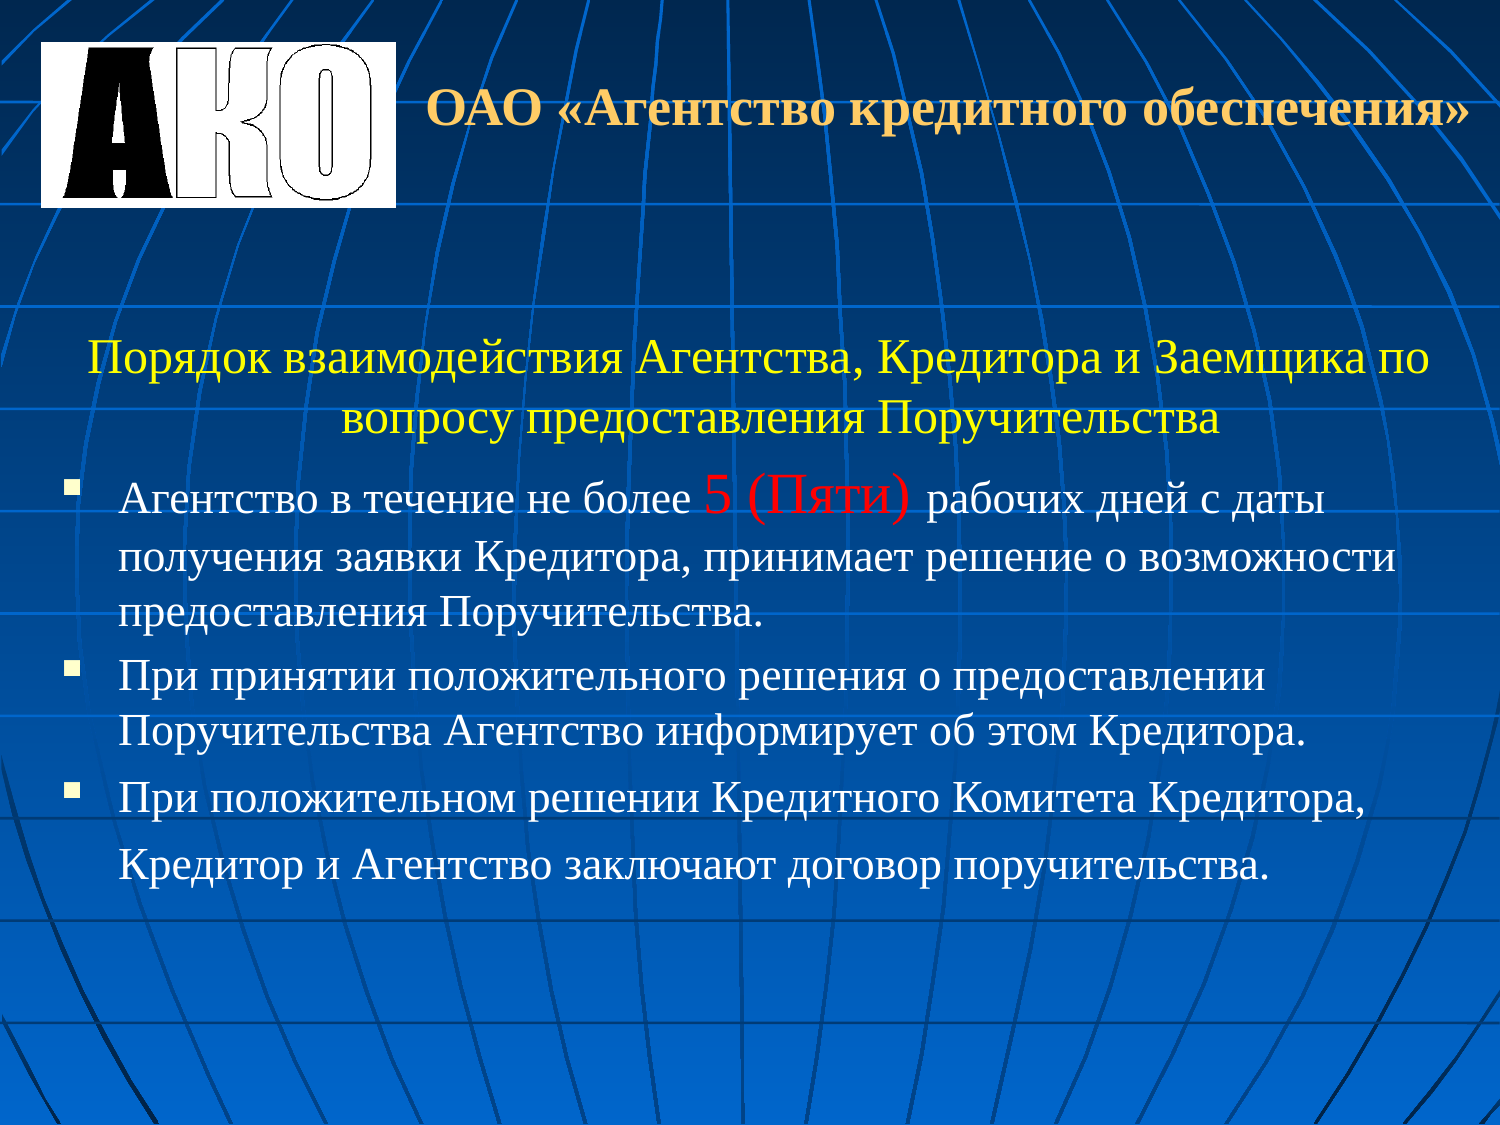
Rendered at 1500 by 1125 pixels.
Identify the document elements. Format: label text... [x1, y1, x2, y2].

list Порядок взаимодействия Агентства, Кредитора и Заемщика по вопросу предоставления Поручительства Агентство в течение не более 5 (Пяти) рабочих дней с даты получения заявки Кредитора, принимает решение о возможности предоставления Поручительства. При принятии положительного решения о предоставлении Поручительства Агентство информирует об этом Кредитора. При положительном решении Кредитного Комитета Кредитора, Кредитор и Агентство заключают договор поручительства. [46, 316, 1472, 506]
list Порядок взаимодействия Агентства, Кредитора и Заемщика по вопросу предоставления Поручительства Агентство в течение не более 5 (Пяти) рабочих дней с даты получения заявки Кредитора, принимает решение о возможности предоставления Поручительства. При принятии положительного решения о предоставлении Поручительства Агентство информирует об этом Кредитора. При положительном решении Кредитного Комитета Кредитора, Кредитор и Агентство заключают договор поручительства. [46, 508, 1472, 973]
title ОАО «Агентство кредитного обеспечения» [398, 0, 1500, 208]
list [40, 42, 396, 209]
